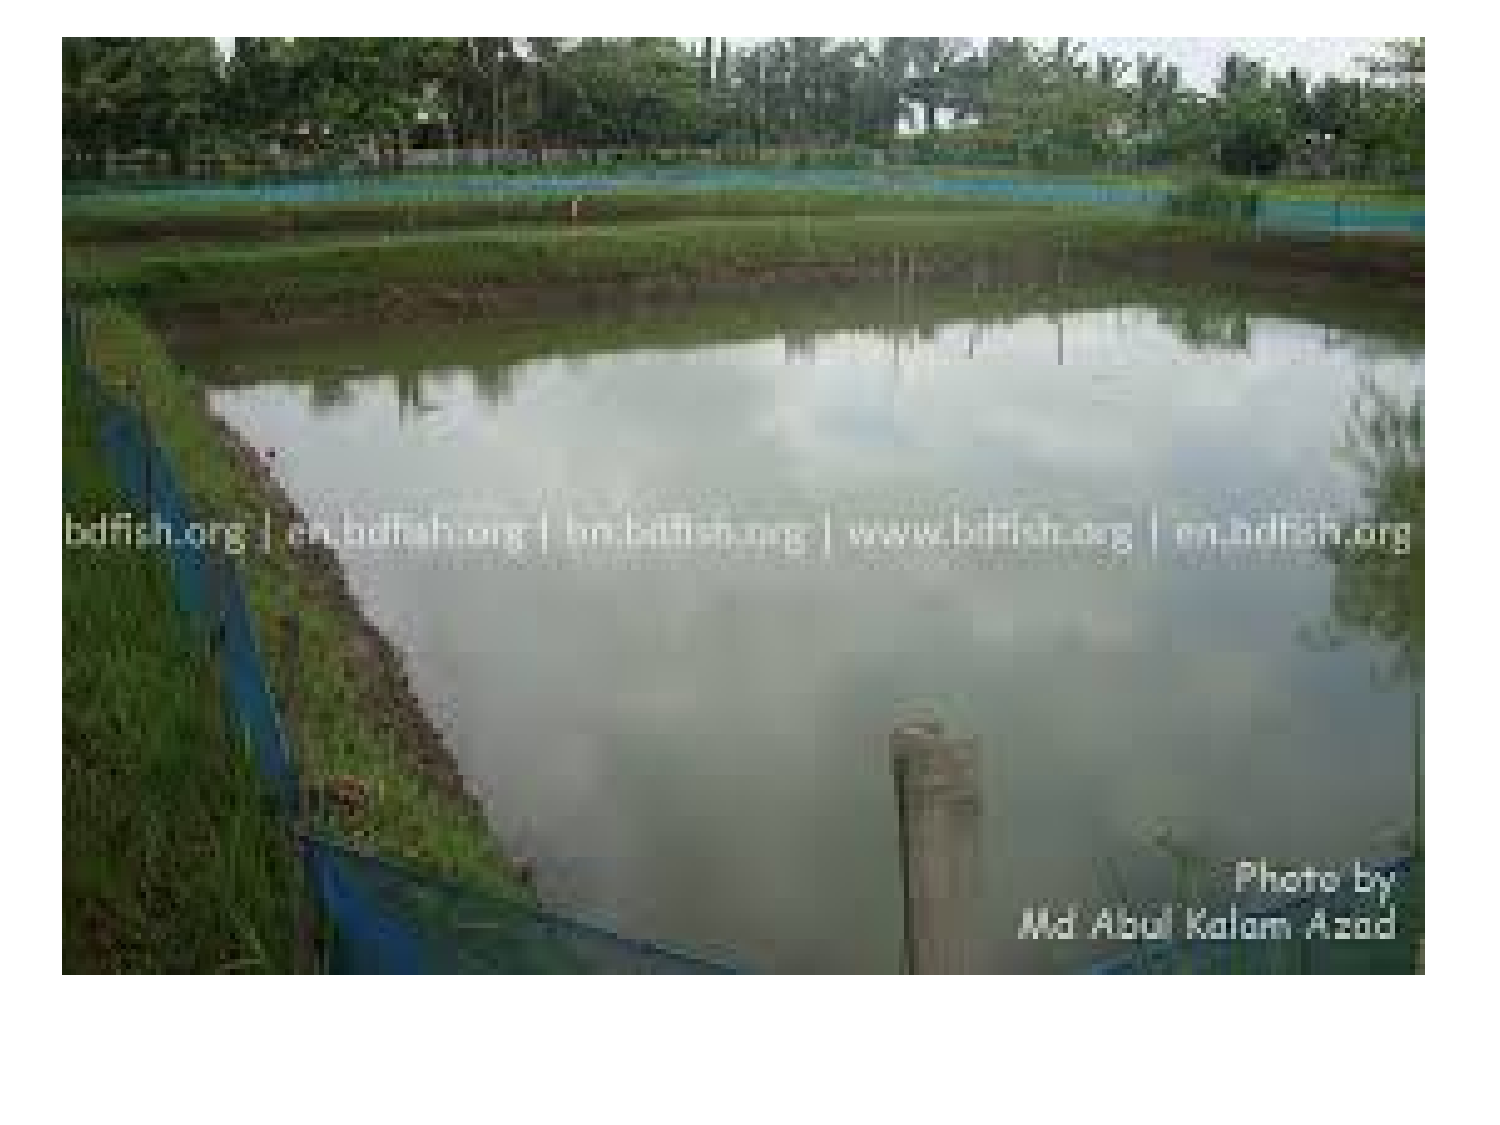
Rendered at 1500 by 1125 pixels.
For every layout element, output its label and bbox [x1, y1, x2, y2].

picture [62, 37, 1426, 976]
